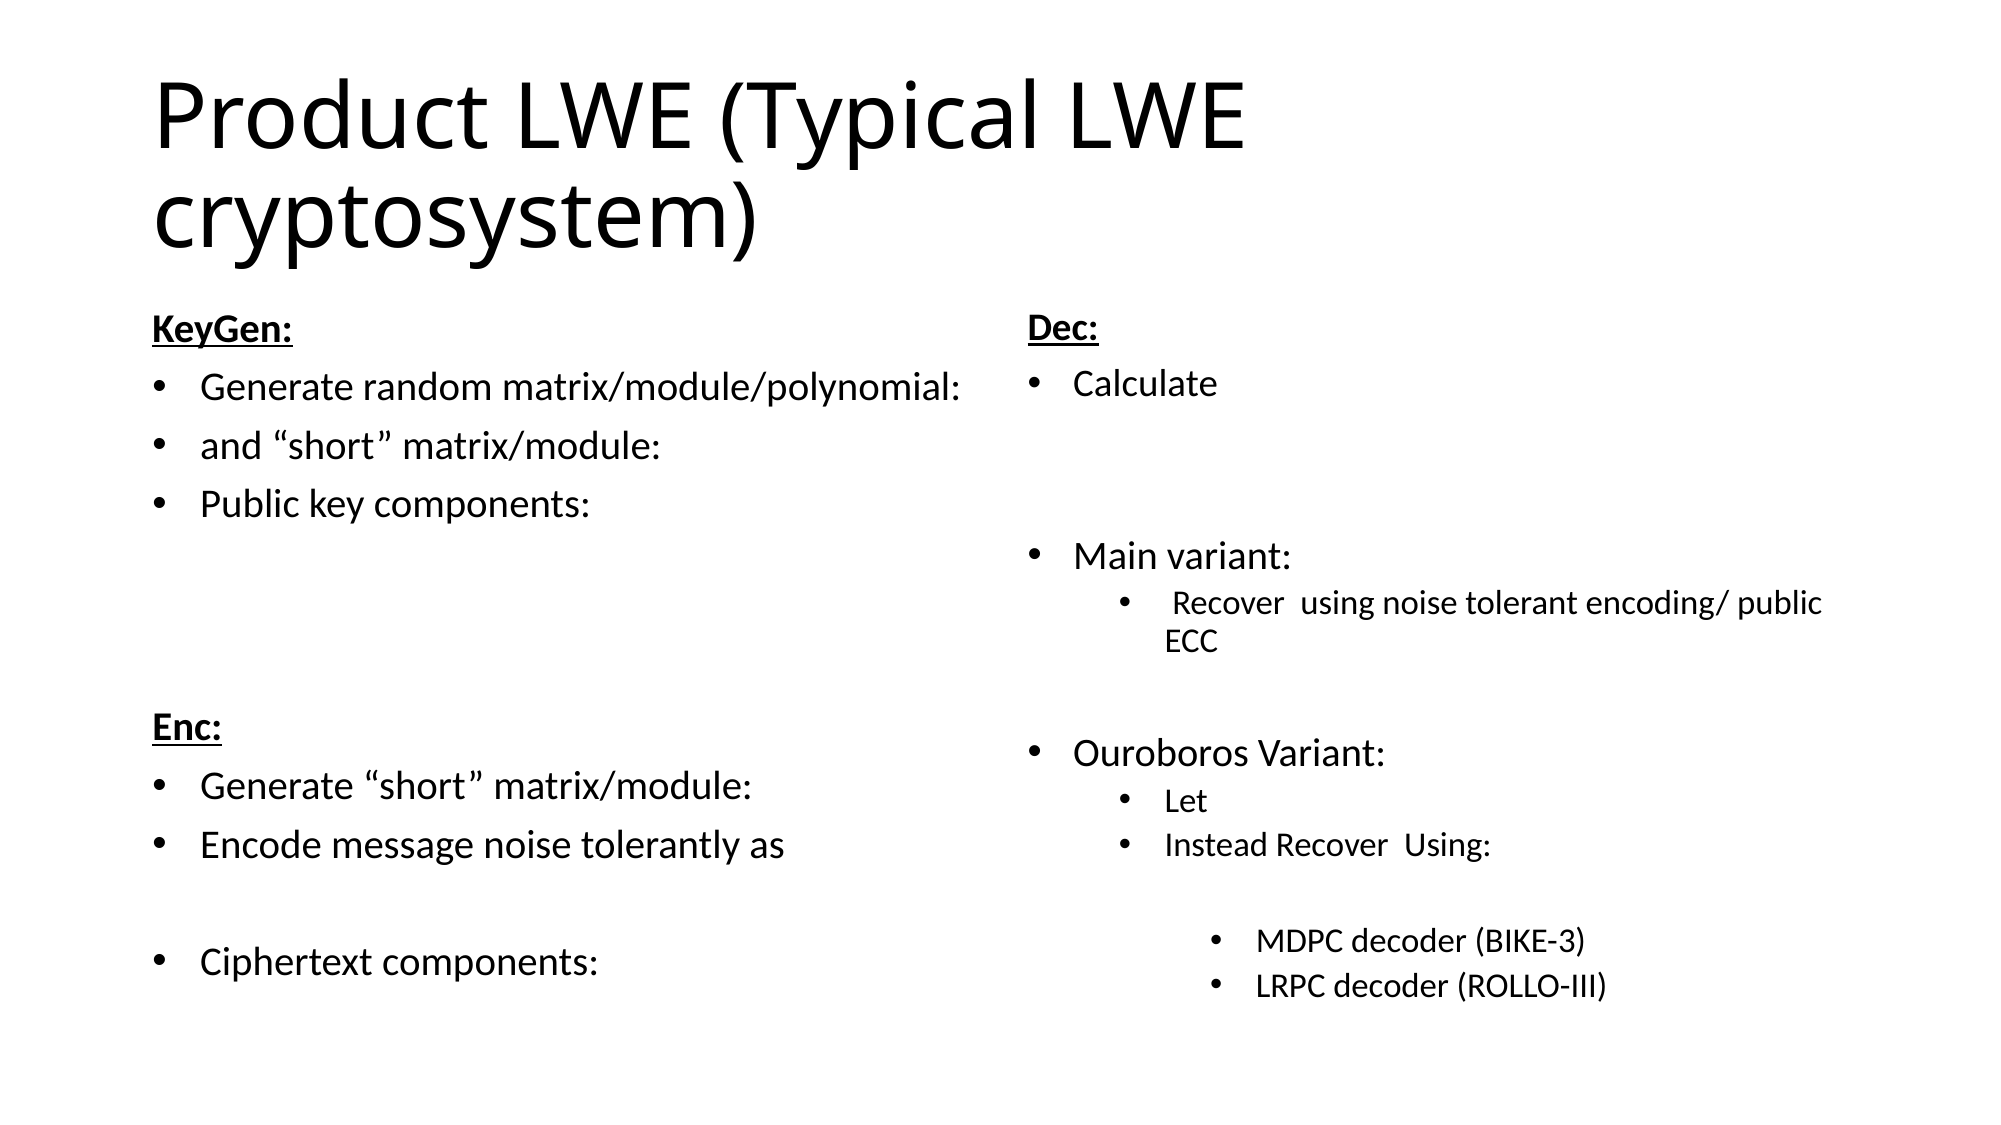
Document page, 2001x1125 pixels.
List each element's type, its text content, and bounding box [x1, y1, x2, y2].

title Product LWE (Typical LWE cryptosystem) [137, 59, 1863, 278]
